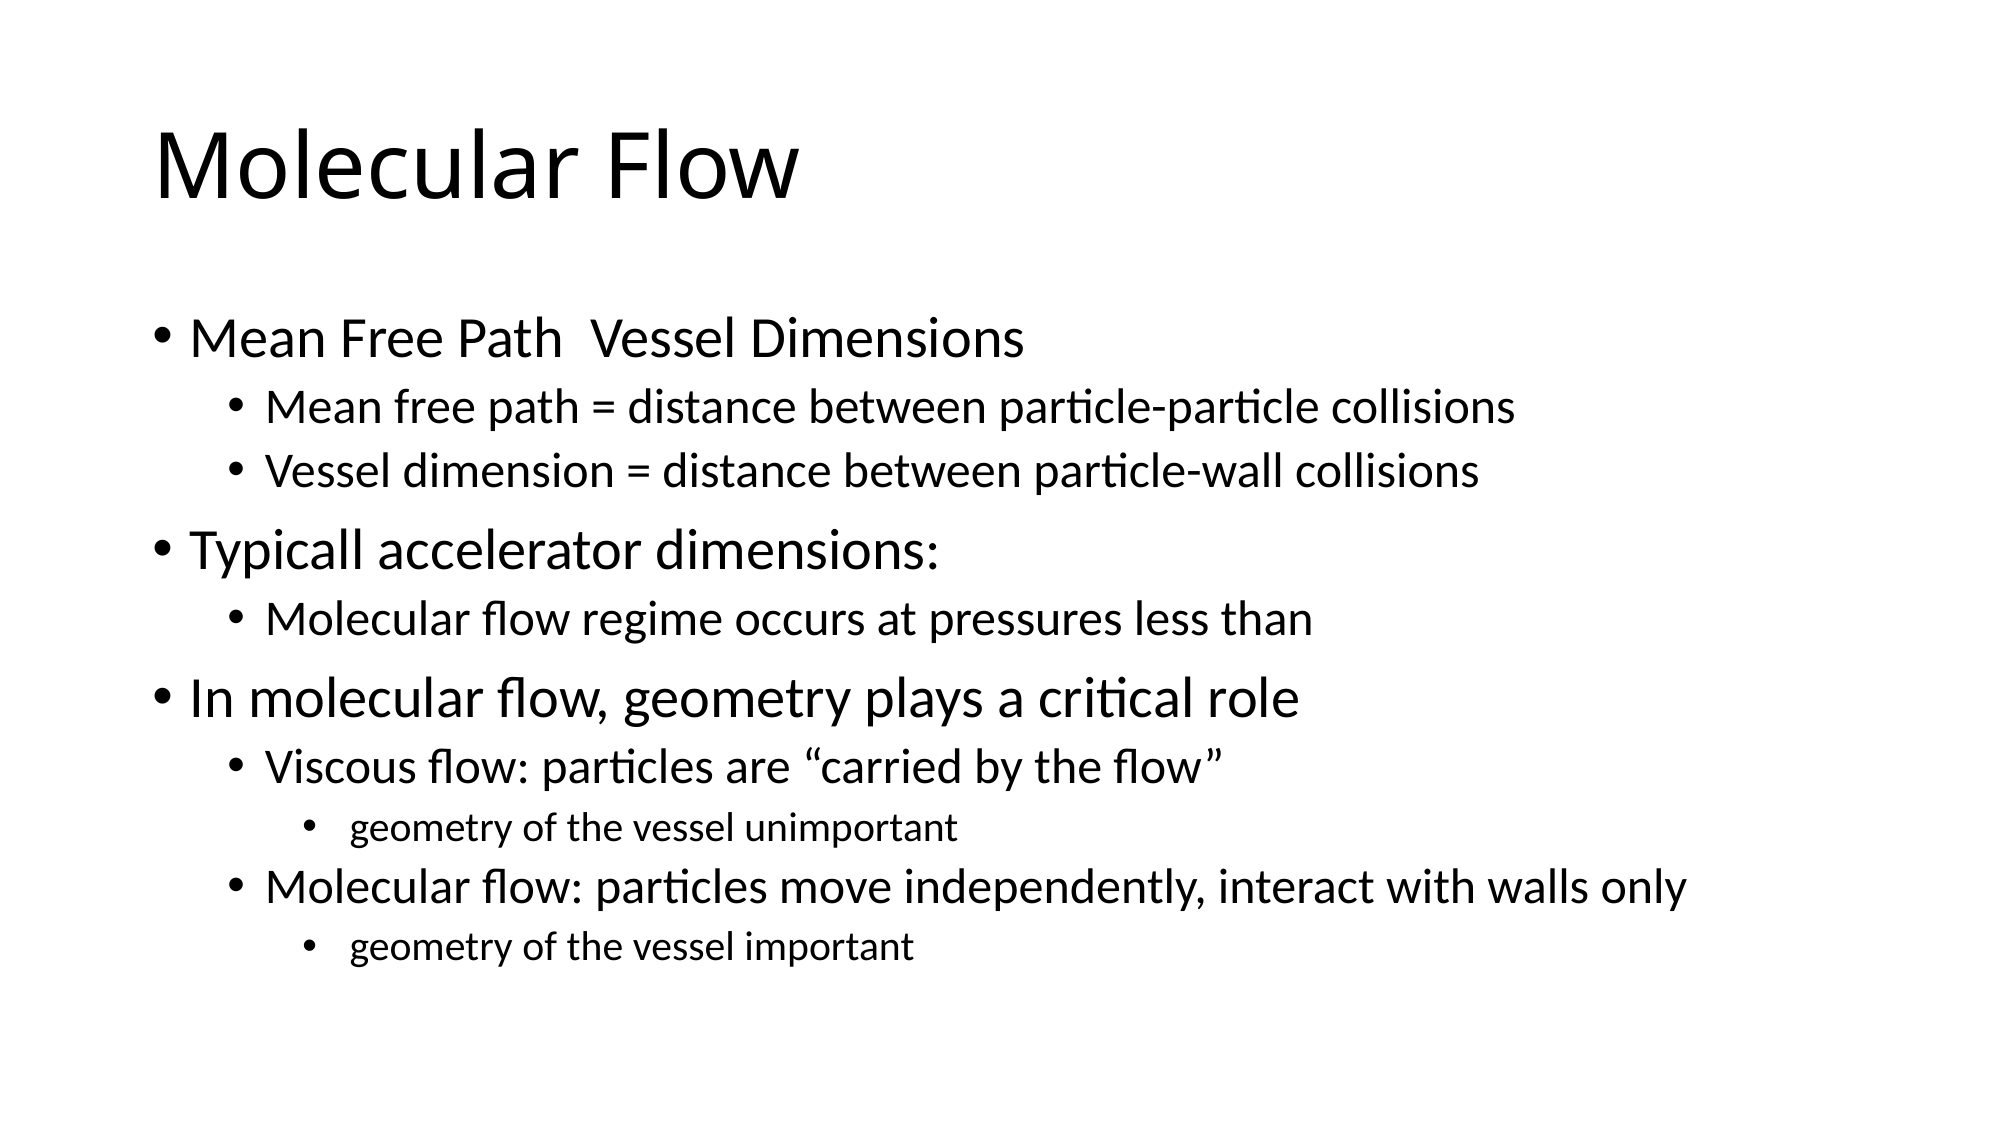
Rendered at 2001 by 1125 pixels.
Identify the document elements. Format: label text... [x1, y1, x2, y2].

title Molecular Flow [137, 59, 1863, 278]
